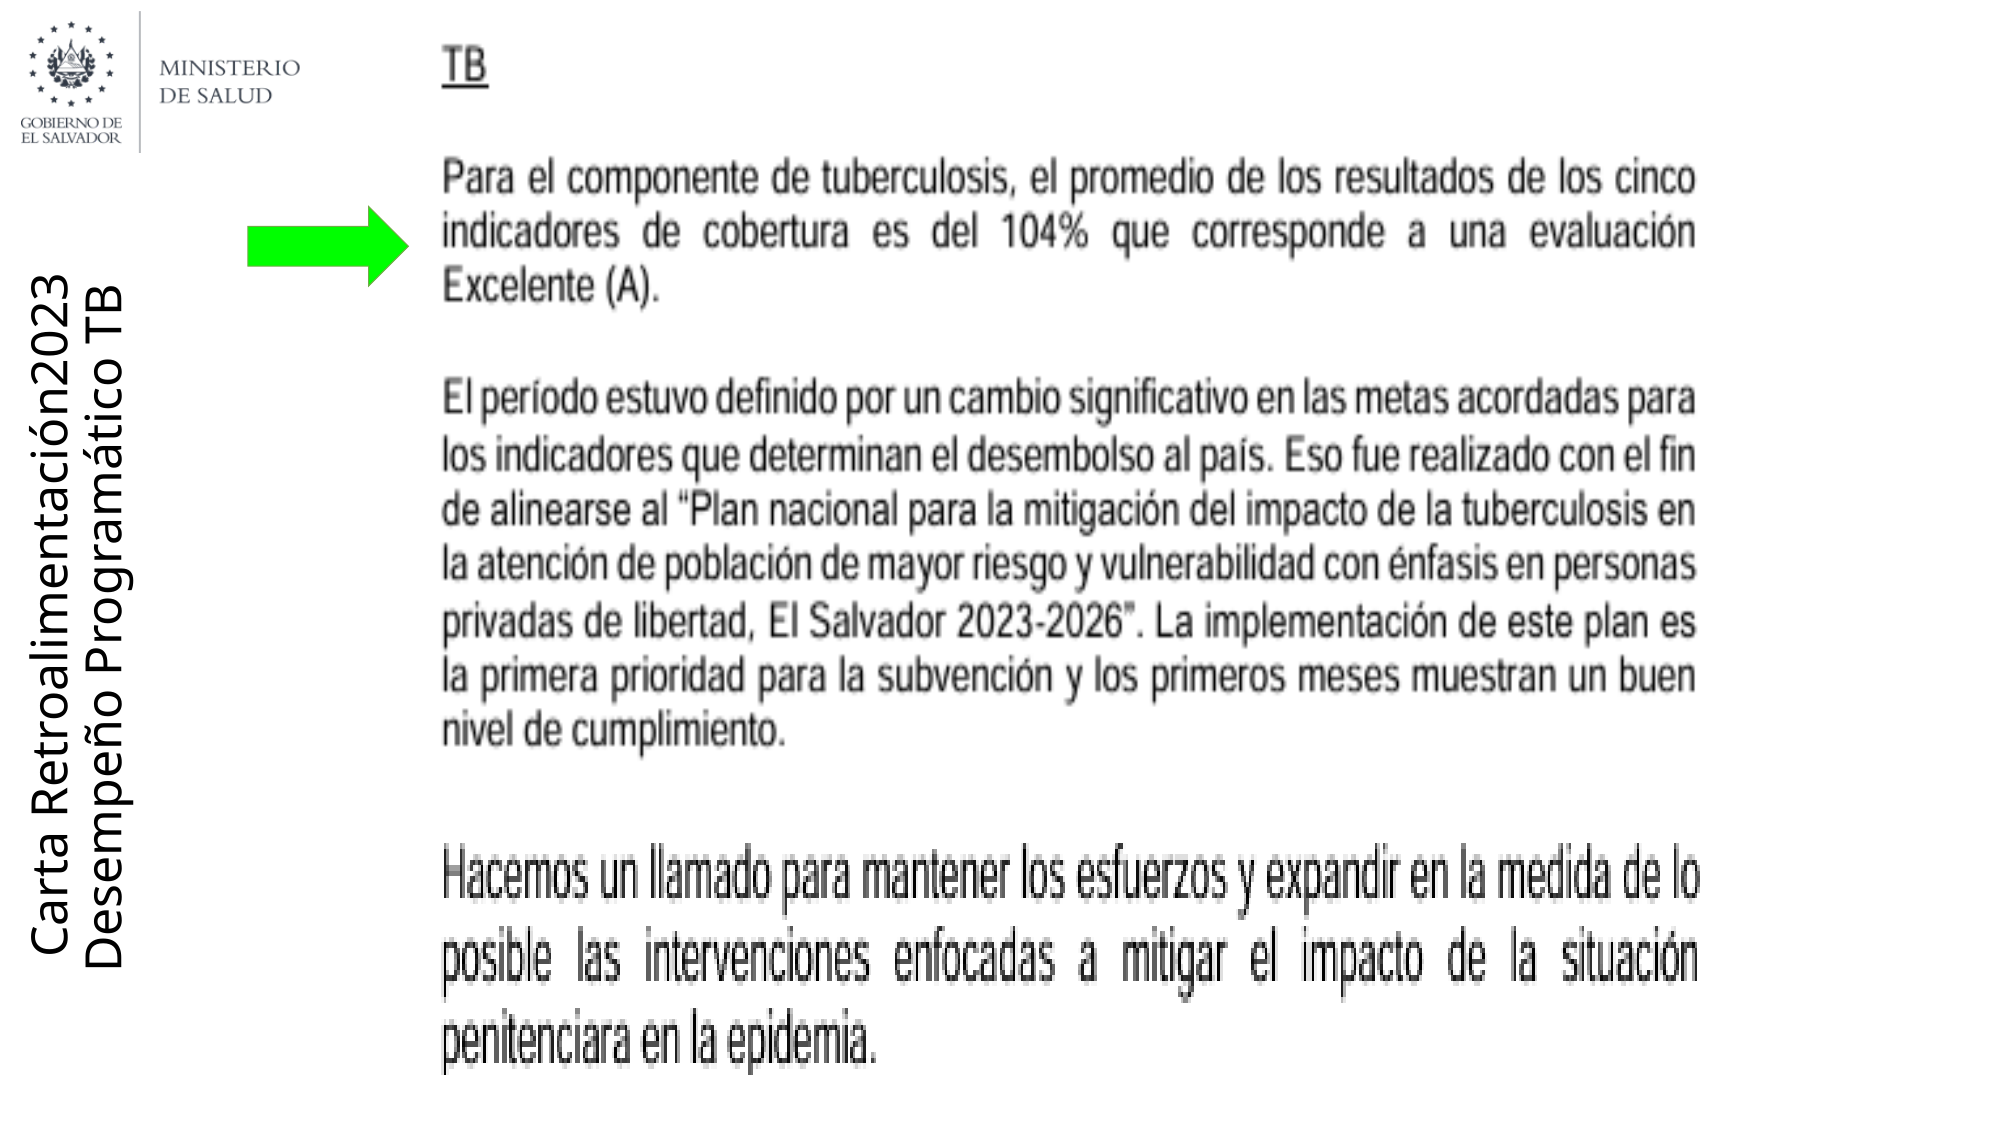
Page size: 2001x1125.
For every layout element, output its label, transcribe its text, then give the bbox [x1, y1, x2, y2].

text_box [247, 205, 410, 288]
picture [419, 10, 1716, 778]
text_box Carta Retroalimentación2023 Desempeño Programático TB [1, 217, 155, 1014]
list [405, 803, 1716, 1075]
picture [21, 10, 302, 153]
